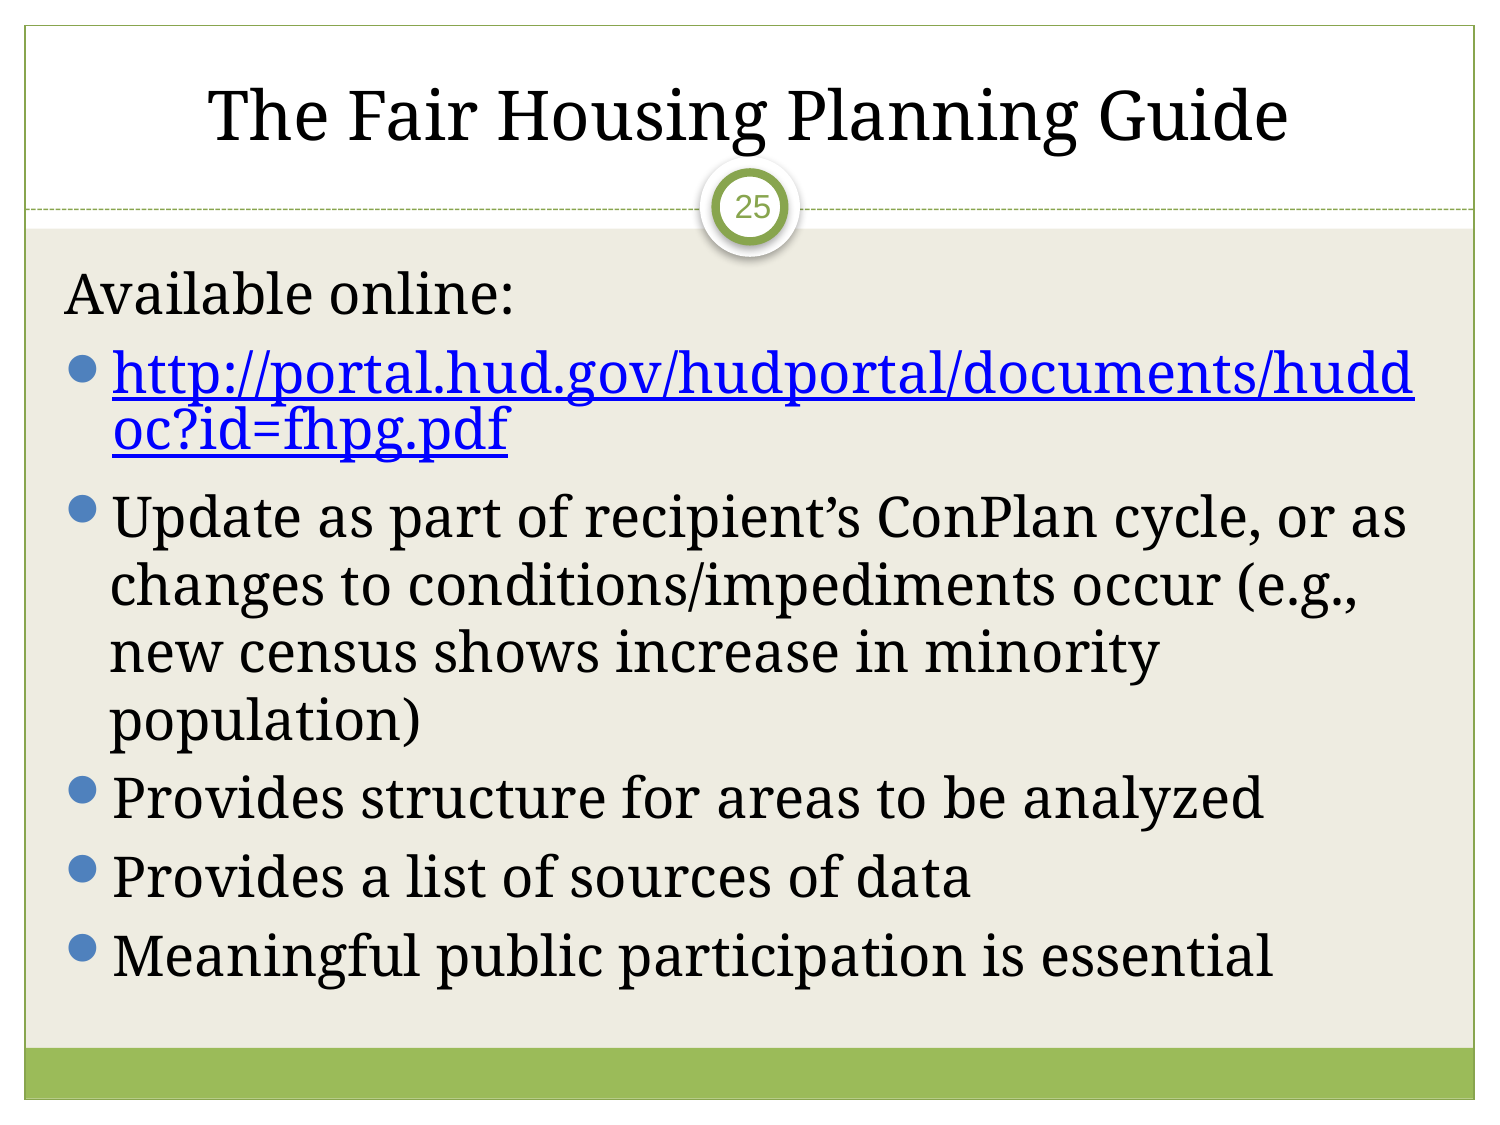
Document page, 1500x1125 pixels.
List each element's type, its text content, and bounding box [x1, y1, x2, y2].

list Available online: http://portal.hud.gov/hudportal/documents/huddoc?id=fhpg.pdf Update as part of recipient’s ConPlan cycle, or as changes to conditions/impediments occur (e.g., new census shows increase in minority population) Provides structure for areas to be analyzed Provides a list of sources of data Meaningful public participation is essential [49, 250, 1445, 1001]
title The Fair Housing Planning Guide [49, 37, 1450, 163]
slide_number 25 [715, 168, 791, 241]
